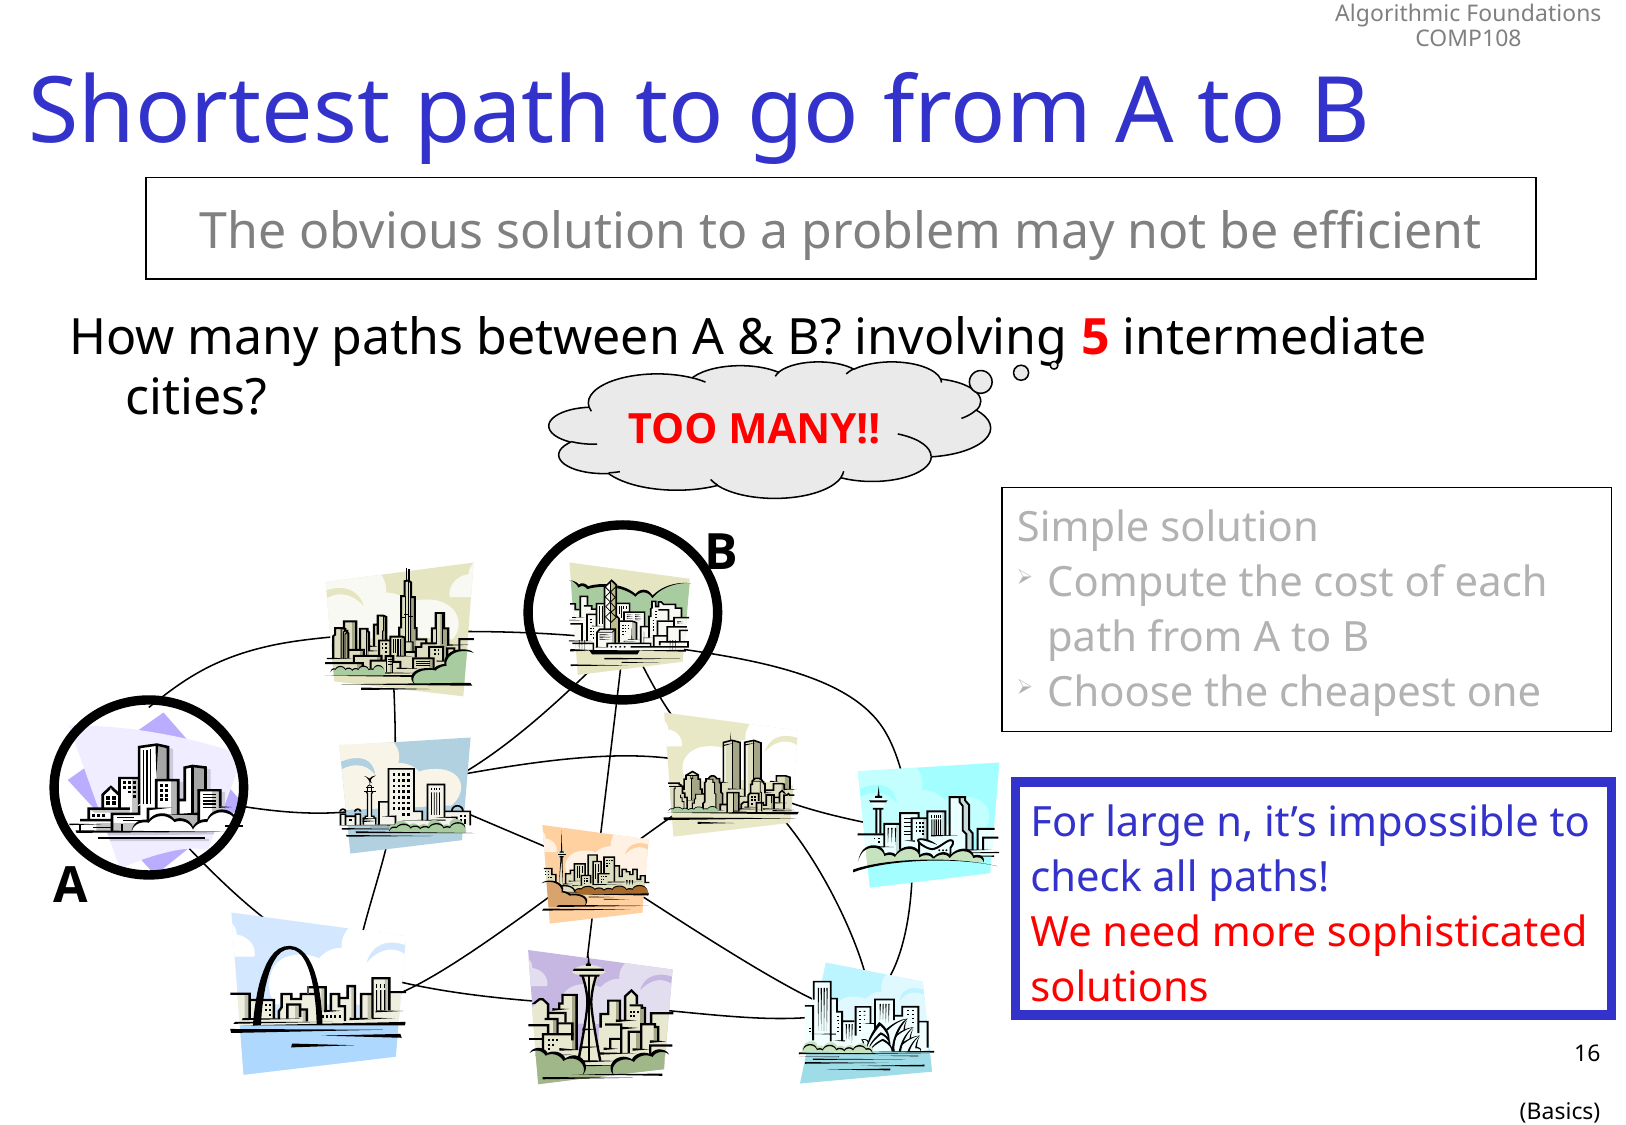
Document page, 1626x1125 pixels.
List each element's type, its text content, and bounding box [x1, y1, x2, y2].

picture [852, 762, 1000, 888]
picture [67, 712, 244, 876]
text_box [104, 699, 193, 710]
text_box A [38, 845, 104, 920]
text_box [54, 752, 62, 823]
text_box B [690, 512, 753, 588]
list How many paths between A & B? involving 5 intermediate cities? [54, 297, 1585, 535]
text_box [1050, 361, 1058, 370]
picture [527, 949, 674, 1085]
picture [541, 824, 650, 924]
text_box Simple solution Compute the cost of each path from A to B Choose the cheapest one [1002, 487, 1612, 732]
title Shortest path to go from A to B [13, 12, 1625, 200]
text_box For large n, it’s impossible to check all paths! We need more sophisticated solutions [1015, 782, 1612, 1016]
picture [338, 737, 475, 854]
picture [568, 562, 691, 676]
picture [229, 912, 407, 1075]
slide_number 16 (Basics) [1276, 1030, 1616, 1107]
text_box TOO MANY!! [548, 361, 993, 499]
text_box [694, 588, 718, 671]
text_box [528, 524, 690, 700]
text_box TOO MANY!! [1013, 365, 1029, 381]
text_box The obvious solution to a problem may not be efficient [145, 177, 1536, 279]
picture [798, 962, 935, 1084]
text_box [158, 631, 911, 1019]
picture [324, 562, 475, 697]
picture [663, 712, 800, 837]
